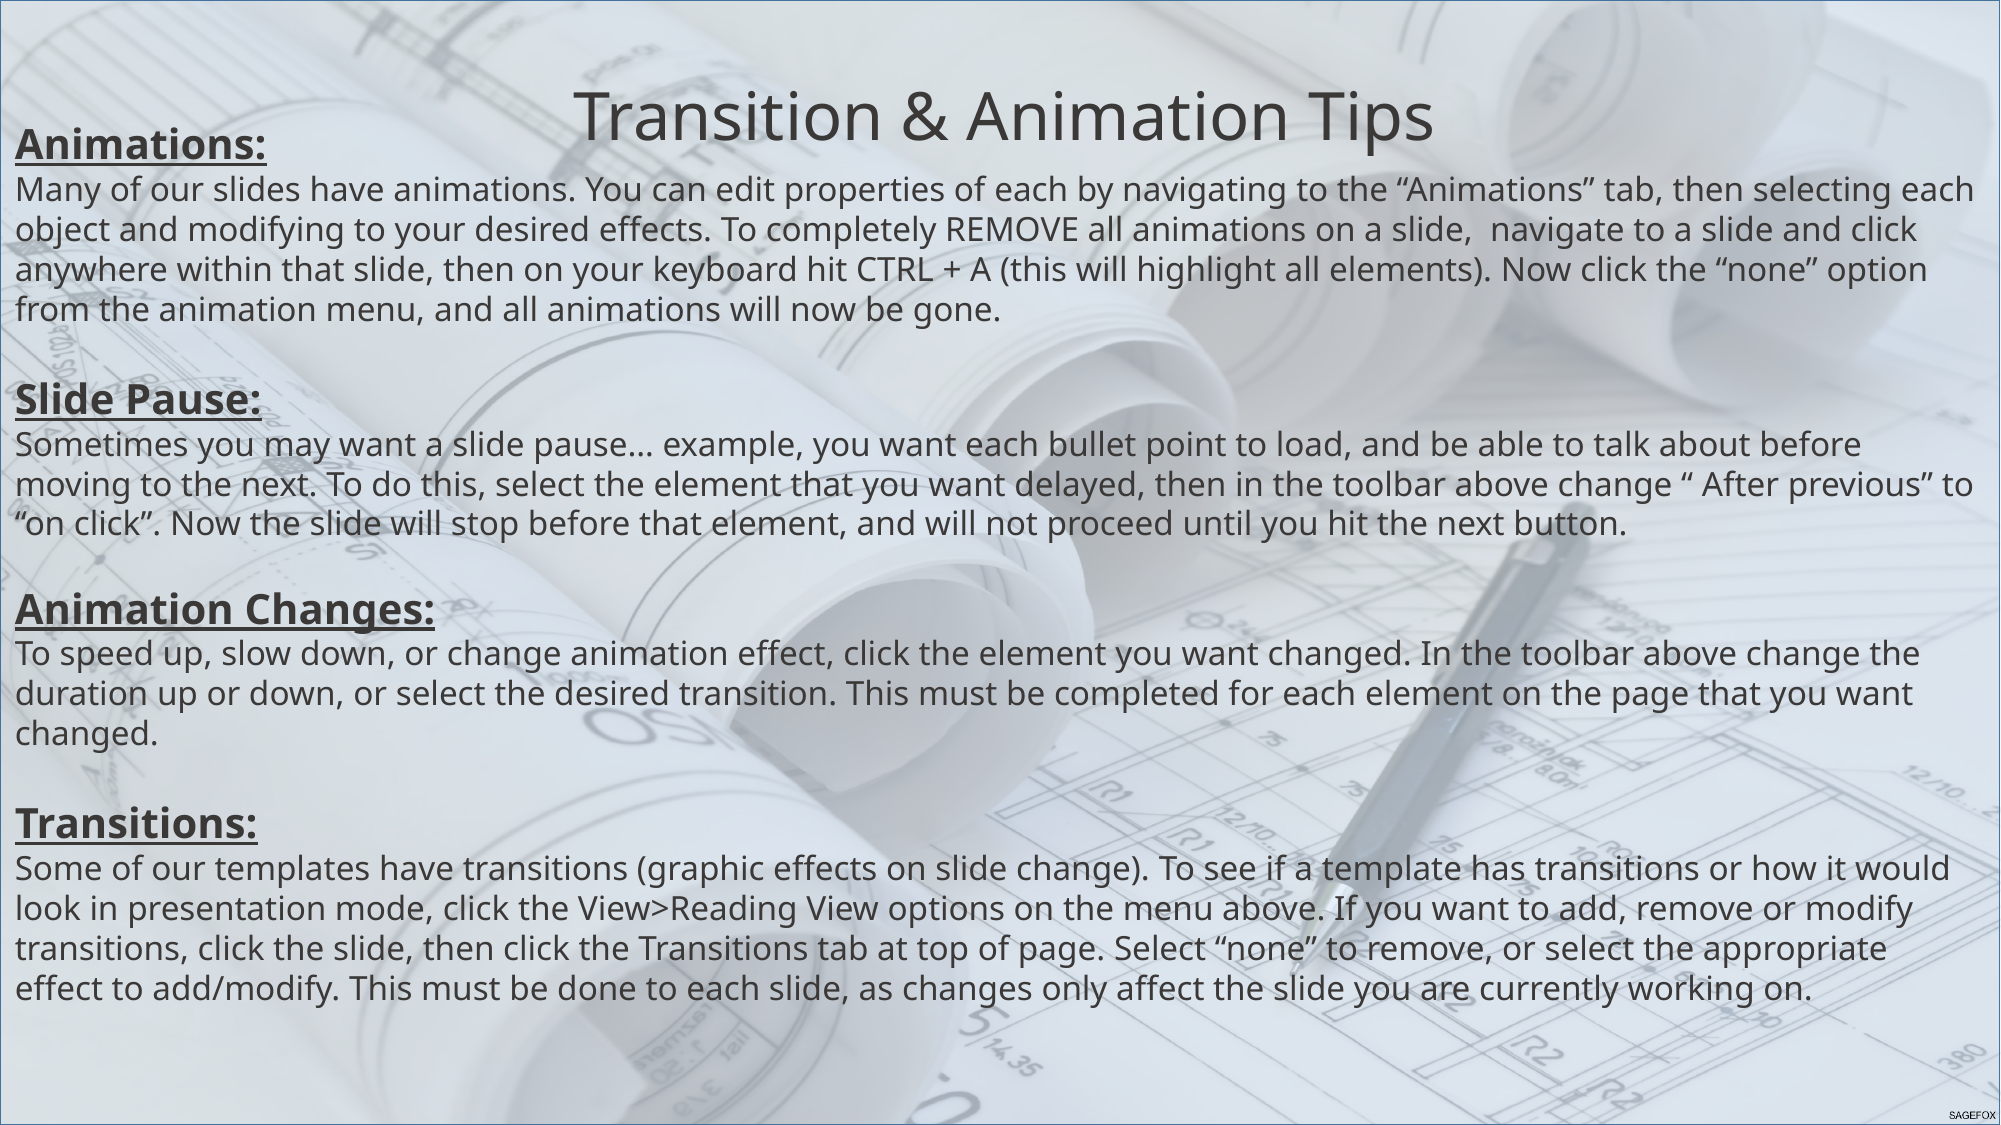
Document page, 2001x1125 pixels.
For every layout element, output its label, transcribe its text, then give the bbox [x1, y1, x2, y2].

text_box Animations: Many of our slides have animations. You can edit properties of each by navigating to the “Animations” tab, then selecting each object and modifying to your desired effects. To completely REMOVE all animations on a slide, navigate to a slide and click anywhere within that slide, then on your keyboard hit CTRL + A (this will highlight all elements). Now click the “none” option from the animation menu, and all animations will now be gone. Slide Pause: Sometimes you may want a slide pause… example, you want each bullet point to load, and be able to talk about before moving to the next. To do this, select the element that you want delayed, then in the toolbar above change “ After previous” to “on click”. Now the slide will stop before that element, and will not proceed until you hit the next button. Animation Changes: To speed up, slow down, or change animation effect, click the element you want changed. In the toolbar above change the duration up or down, or select the desired transition. This must be completed for each element on the page that you want changed. Transitions: Some of our templates have transitions (graphic effects on slide change). To see if a template has transitions or how it would look in presentation mode, click the View>Reading View options on the menu above. If you want to add, remove or modify transitions, click the slide, then click the Transitions tab at top of page. Select “none” to remove, or select the appropriate effect to add/modify. This must be done to each slide, as changes only affect the slide you are currently working on. [0, 0, 2000, 1125]
title Transition & Animation Tips [477, 59, 1532, 177]
